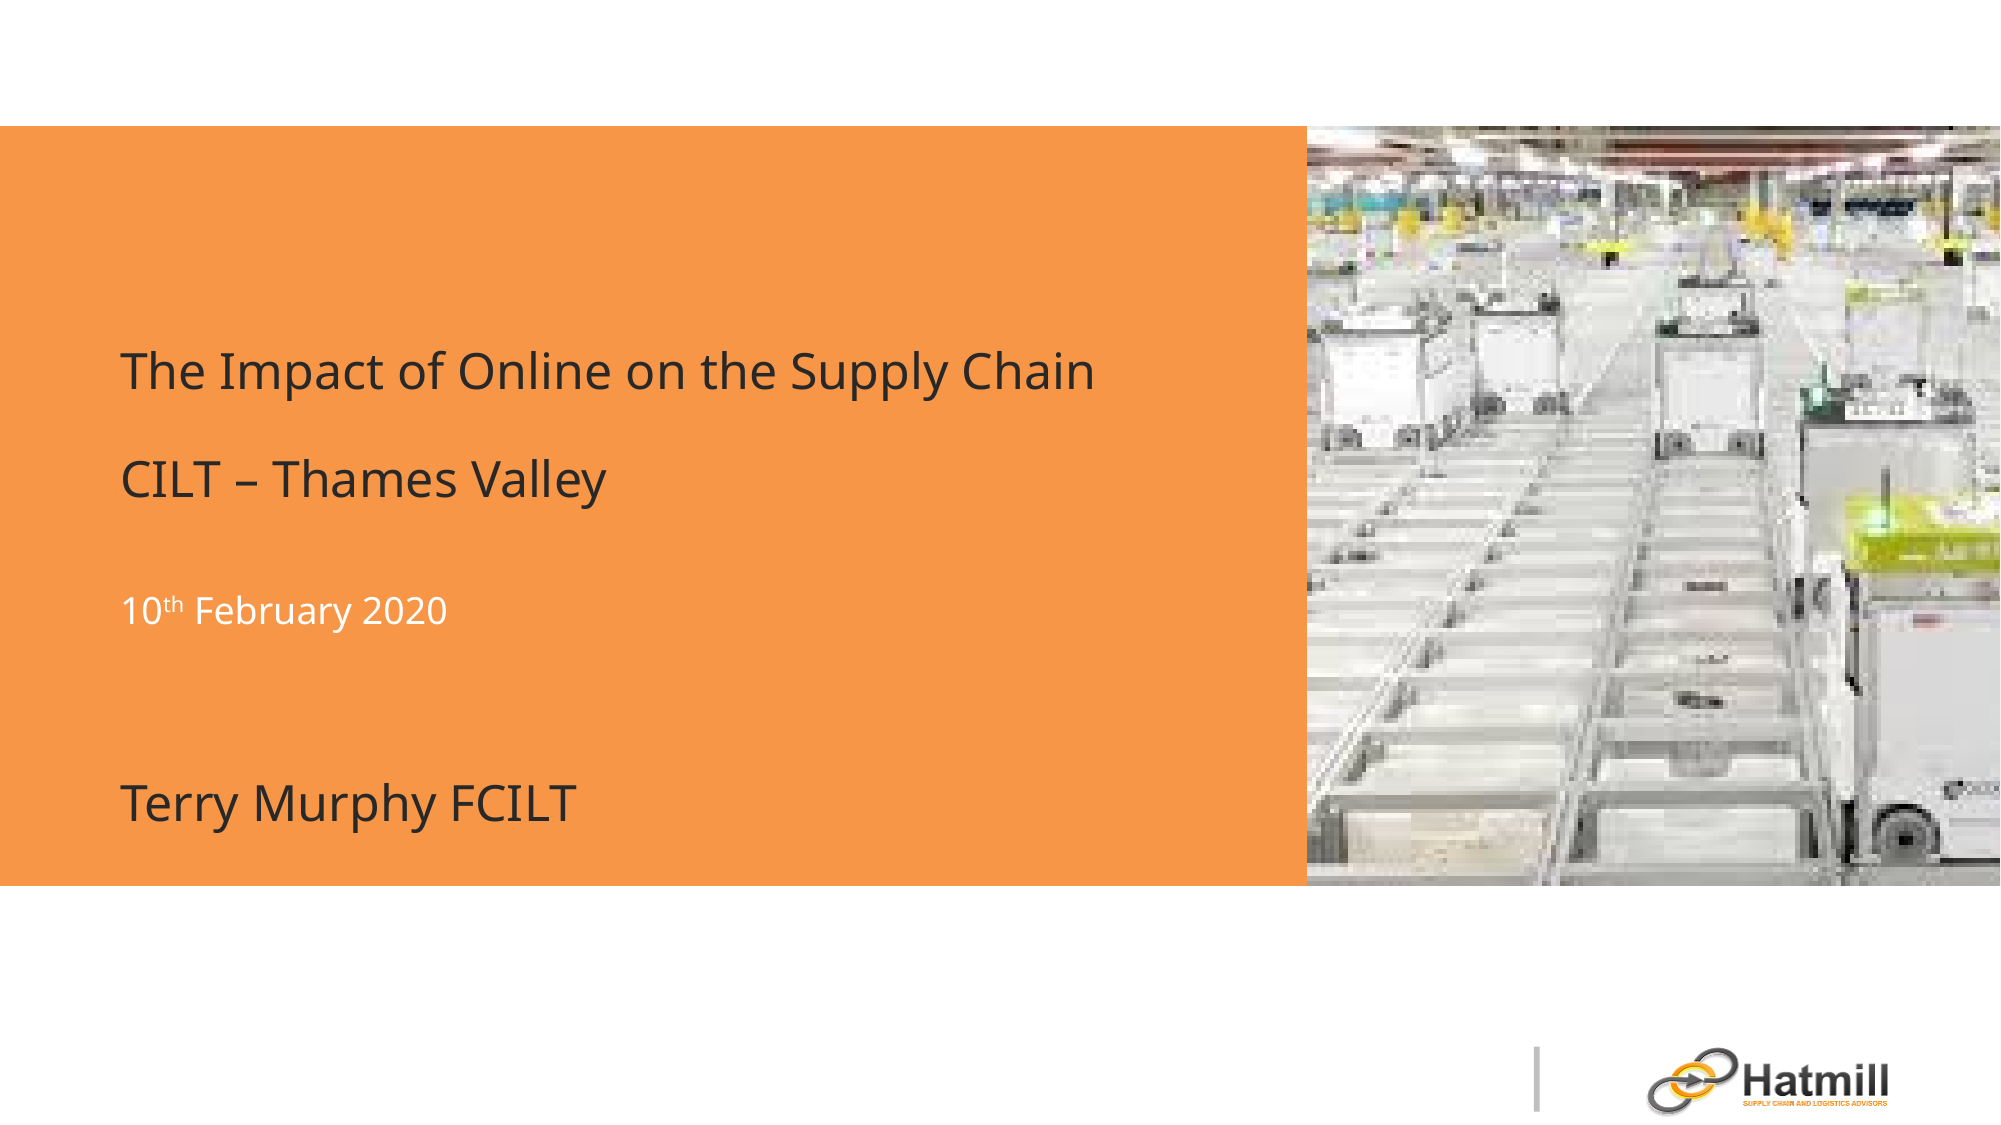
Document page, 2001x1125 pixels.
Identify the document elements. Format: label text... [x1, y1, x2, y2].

title The Impact of Online on the Supply Chain CILT – Thames Valley Terry Murphy FCILT [120, 346, 1243, 564]
subtitle 10th February 2020 [120, 591, 1243, 685]
picture [1641, 1036, 1895, 1125]
picture [1306, 126, 2000, 886]
